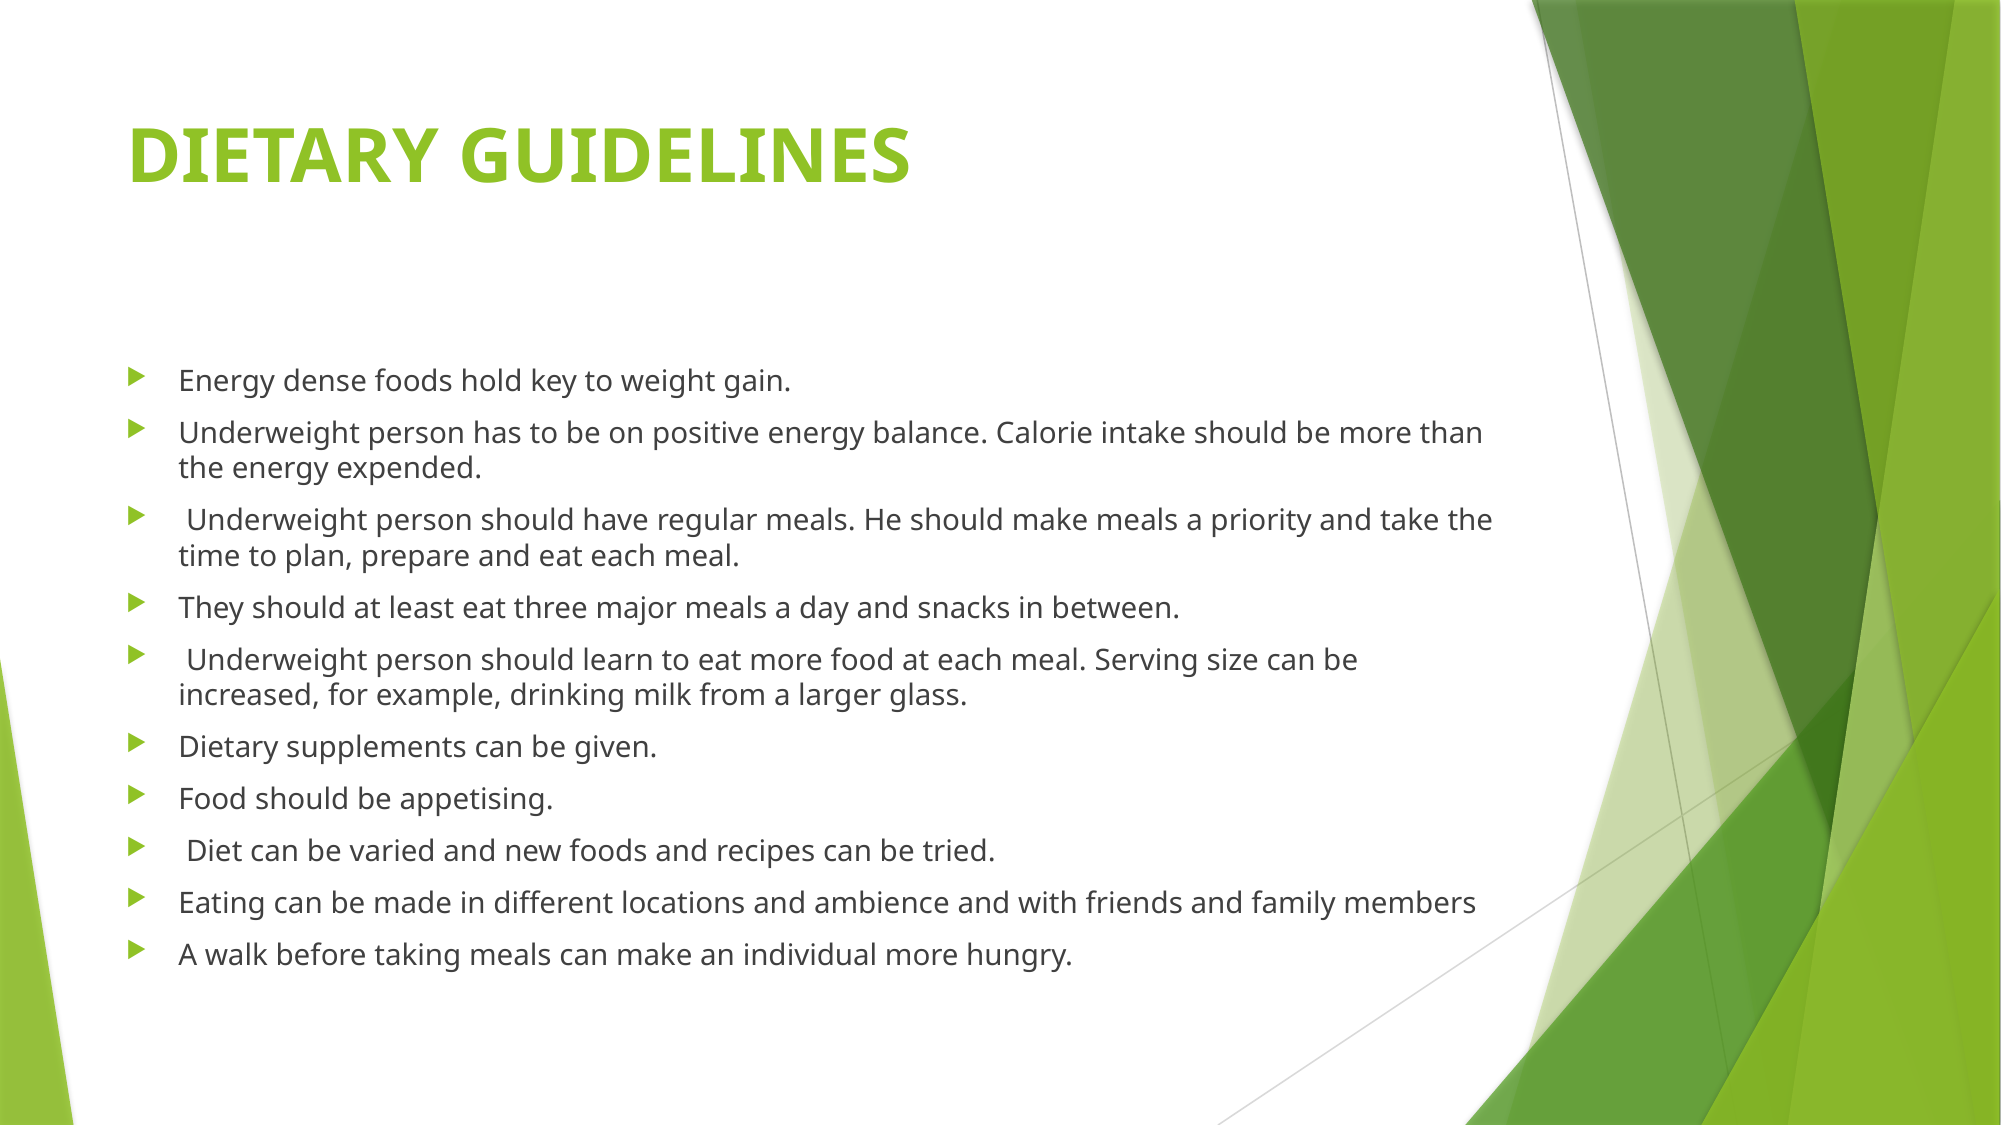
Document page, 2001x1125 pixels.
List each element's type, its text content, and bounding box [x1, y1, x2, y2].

list Energy dense foods hold key to weight gain. Underweight person has to be on positive energy balance. Calorie intake should be more than the energy expended. Underweight person should have regular meals. He should make meals a priority and take the time to plan, prepare and eat each meal. They should at least eat three major meals a day and snacks in between. Underweight person should learn to eat more food at each meal. Serving size can be increased, for example, drinking milk from a larger glass. Dietary supplements can be given. Food should be appetising. Diet can be varied and new foods and recipes can be tried. Eating can be made in different locations and ambience and with friends and family members A walk before taking meals can make an individual more hungry. [111, 354, 1522, 992]
title DIETARY GUIDELINES [111, 99, 1522, 317]
